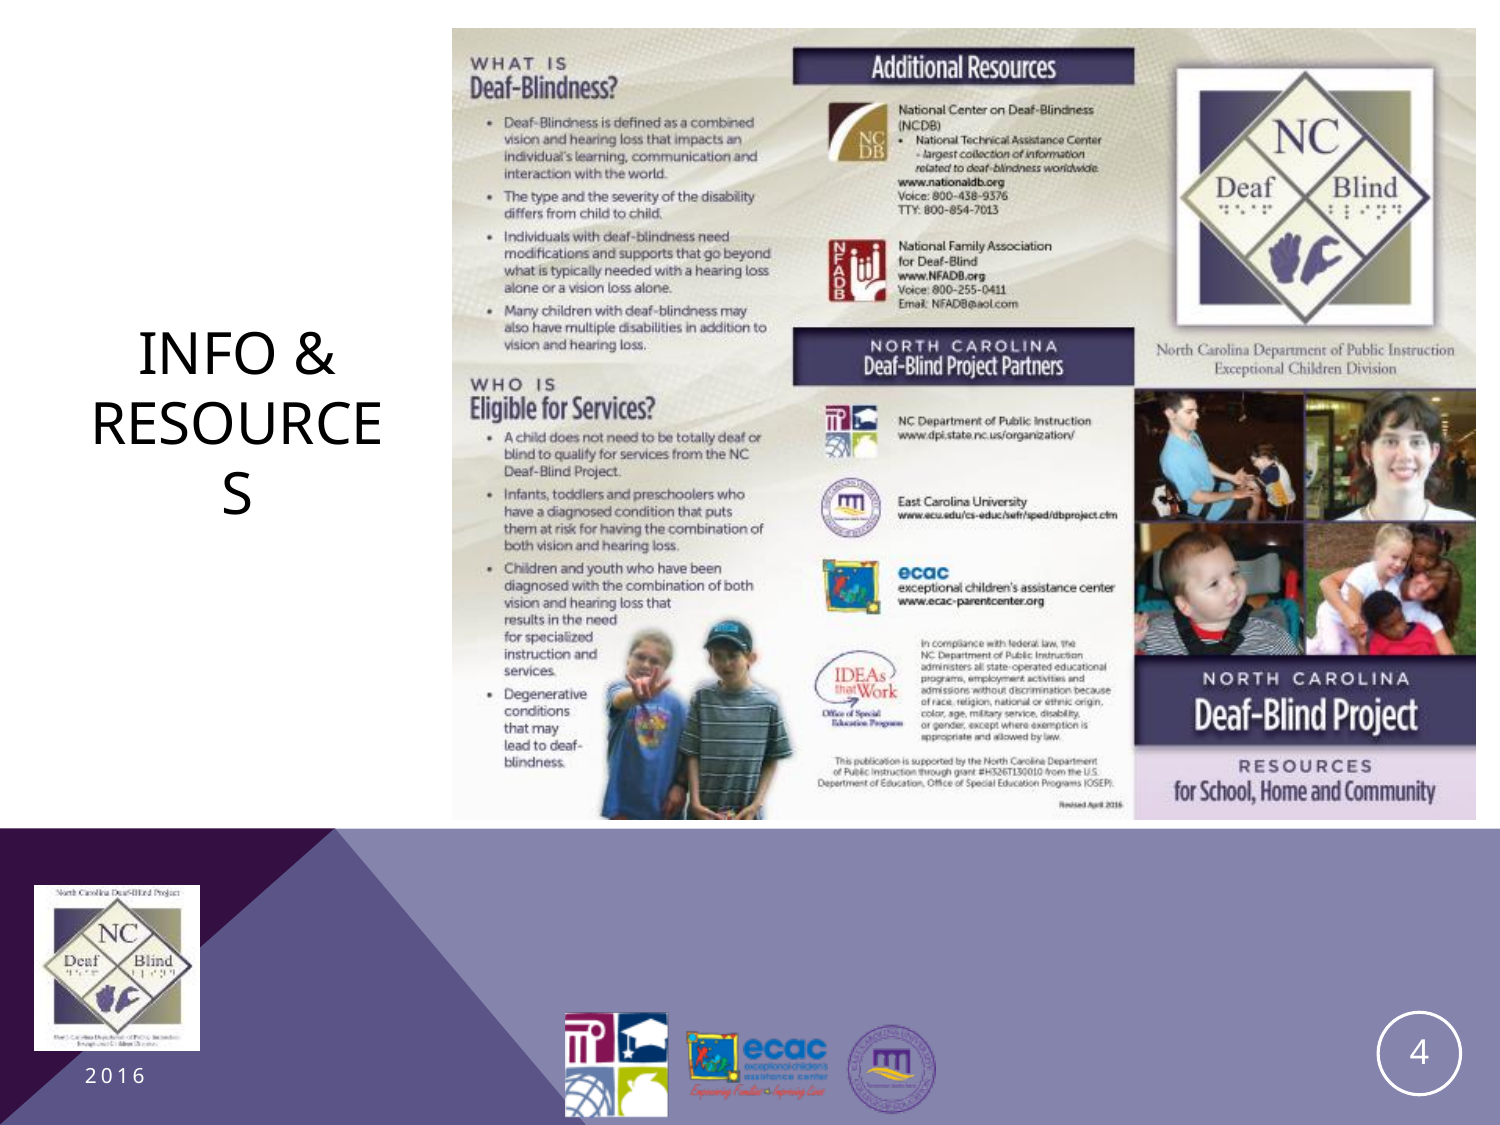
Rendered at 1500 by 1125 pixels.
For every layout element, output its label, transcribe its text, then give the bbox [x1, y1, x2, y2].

picture [565, 1005, 936, 1125]
footer 2016 [60, 1054, 170, 1100]
picture [451, 28, 1476, 820]
text_box INFO & RESOURCES [67, 308, 407, 534]
slide_number 4 [1376, 1010, 1463, 1097]
picture [34, 885, 200, 1051]
